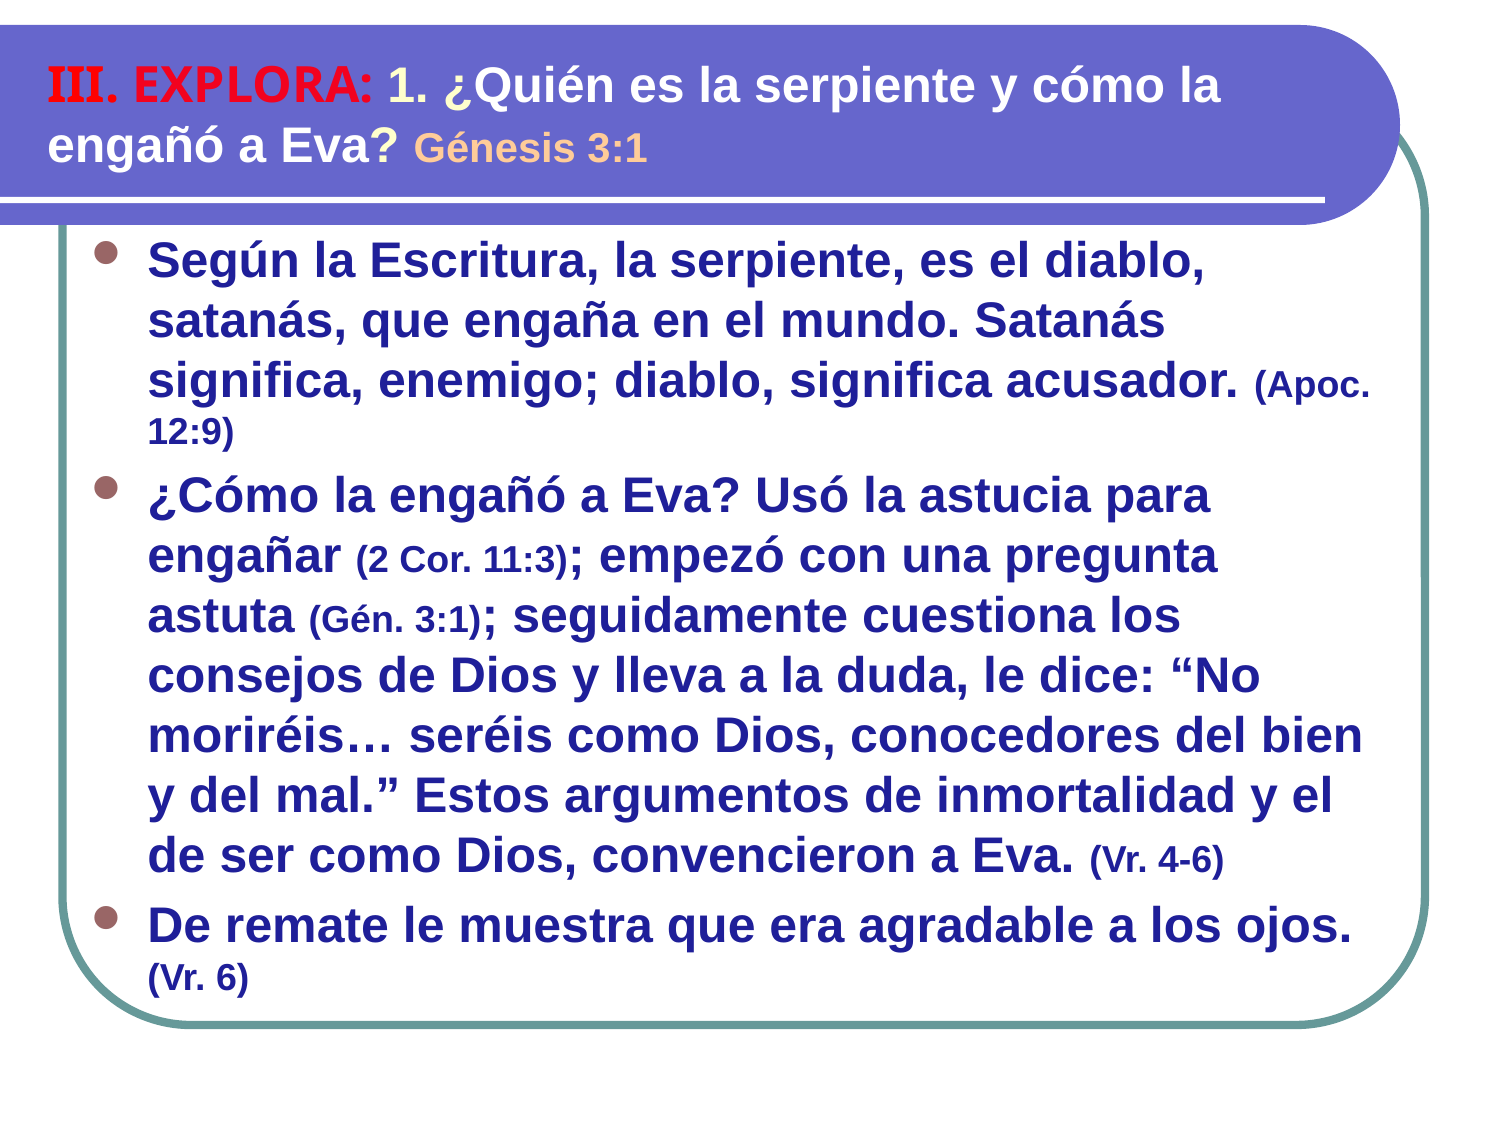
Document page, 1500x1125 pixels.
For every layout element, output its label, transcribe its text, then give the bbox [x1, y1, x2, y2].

title III. EXPLORA: 1. ¿Quién es la serpiente y cómo la engañó a Eva? Génesis 3:1 [31, 37, 1348, 188]
list Según la Escritura, la serpiente, es el diablo, satanás, que engaña en el mundo. Satanás significa, enemigo; diablo, significa acusador. (Apoc. 12:9) ¿Cómo la engañó a Eva? Usó la astucia para engañar (2 Cor. 11:3); empezó con una pregunta astuta (Gén. 3:1); seguidamente cuestiona los consejos de Dios y lleva a la duda, le dice: “No moriréis… seréis como Dios, conocedores del bien y del mal.” Estos argumentos de inmortalidad y el de ser como Dios, convencieron a Eva. (Vr. 4-6) De remate le muestra que era agradable a los ojos. (Vr. 6) [75, 219, 1392, 1024]
